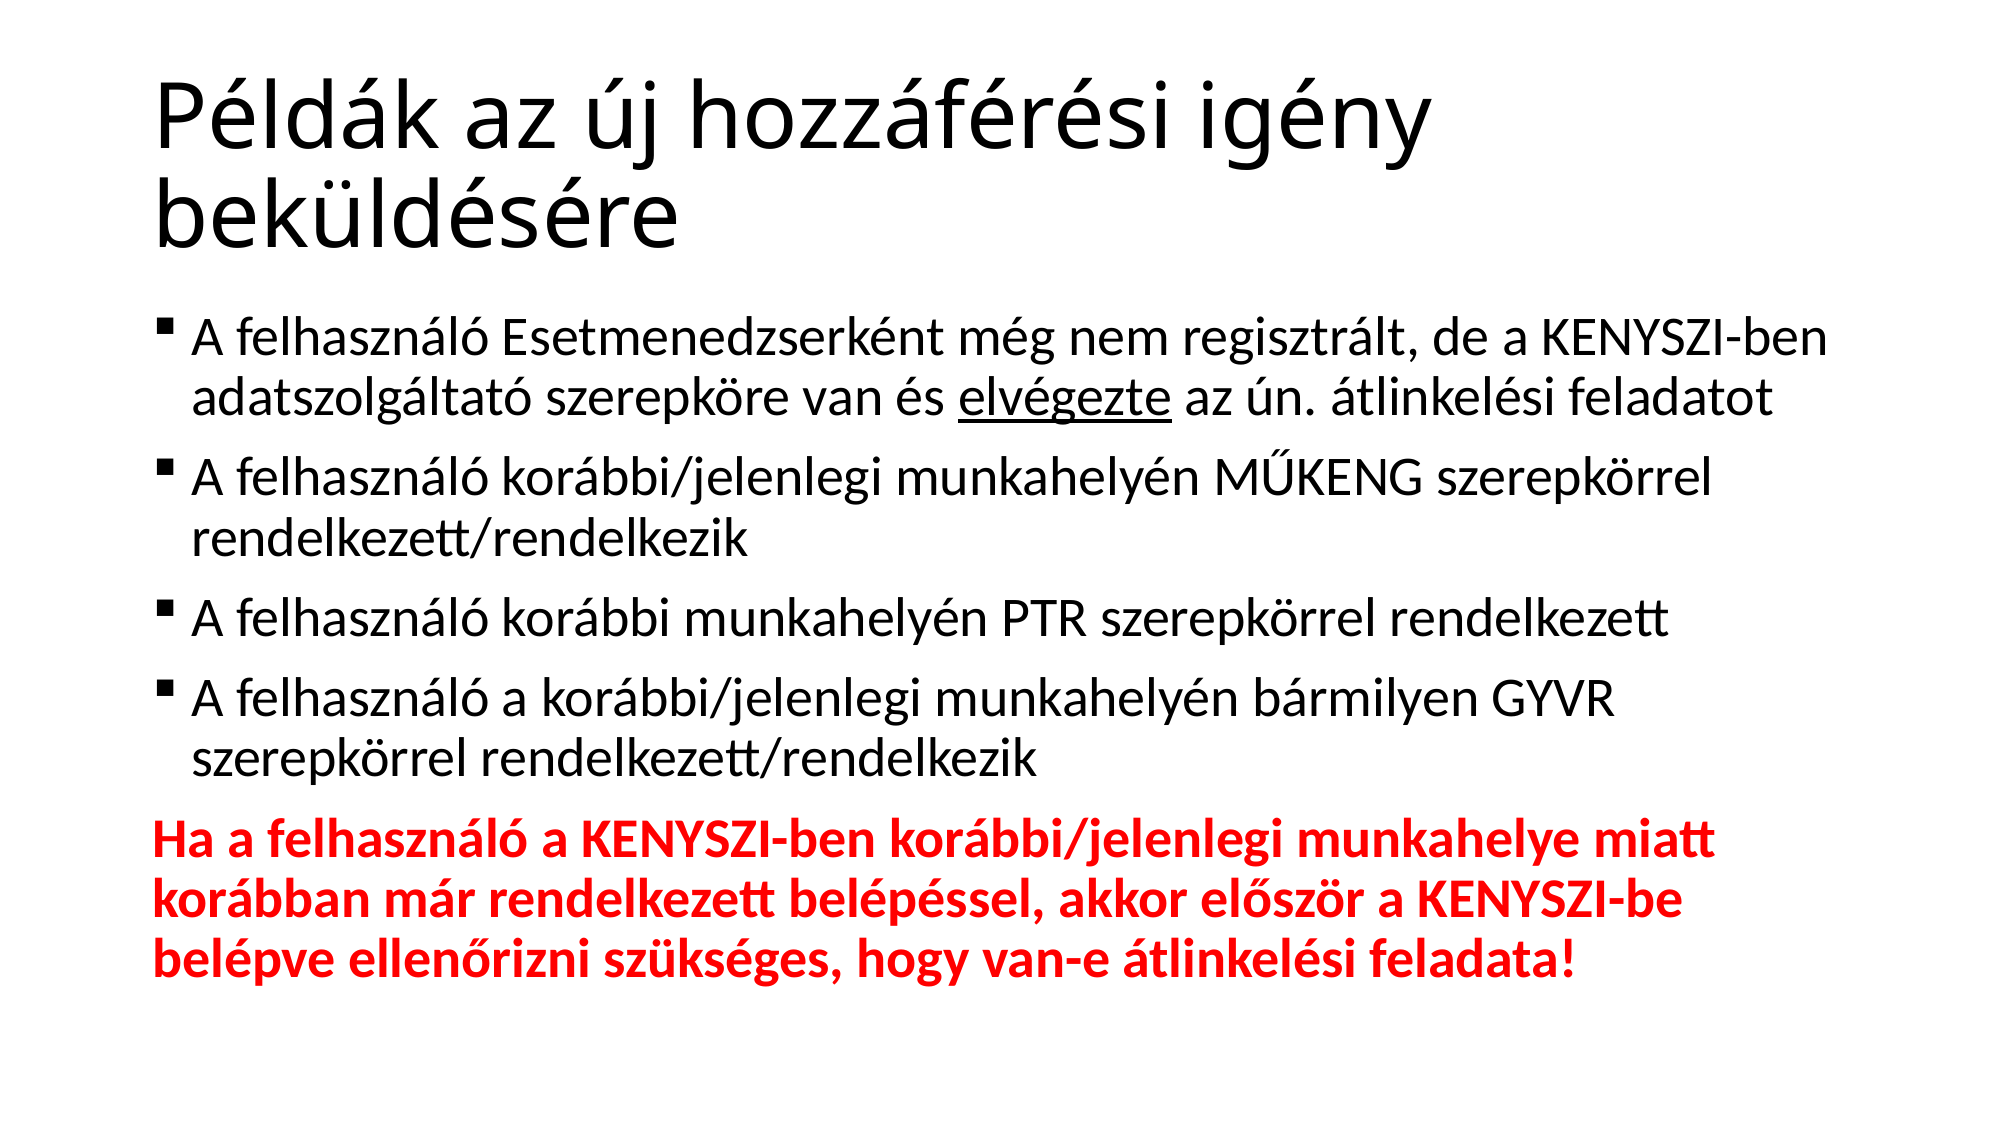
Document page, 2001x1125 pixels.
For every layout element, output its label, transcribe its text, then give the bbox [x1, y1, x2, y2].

list A felhasználó Esetmenedzserként még nem regisztrált, de a KENYSZI-ben adatszolgáltató szerepköre van és elvégezte az ún. átlinkelési feladatot A felhasználó korábbi/jelenlegi munkahelyén MŰKENG szerepkörrel rendelkezett/rendelkezik A felhasználó korábbi munkahelyén PTR szerepkörrel rendelkezett A felhasználó a korábbi/jelenlegi munkahelyén bármilyen GYVR szerepkörrel rendelkezett/rendelkezik Ha a felhasználó a KENYSZI-ben korábbi/jelenlegi munkahelye miatt korábban már rendelkezett belépéssel, akkor először a KENYSZI-be belépve ellenőrizni szükséges, hogy van-e átlinkelési feladata! [137, 299, 1863, 1014]
title Példák az új hozzáférési igény beküldésére [137, 59, 1863, 278]
